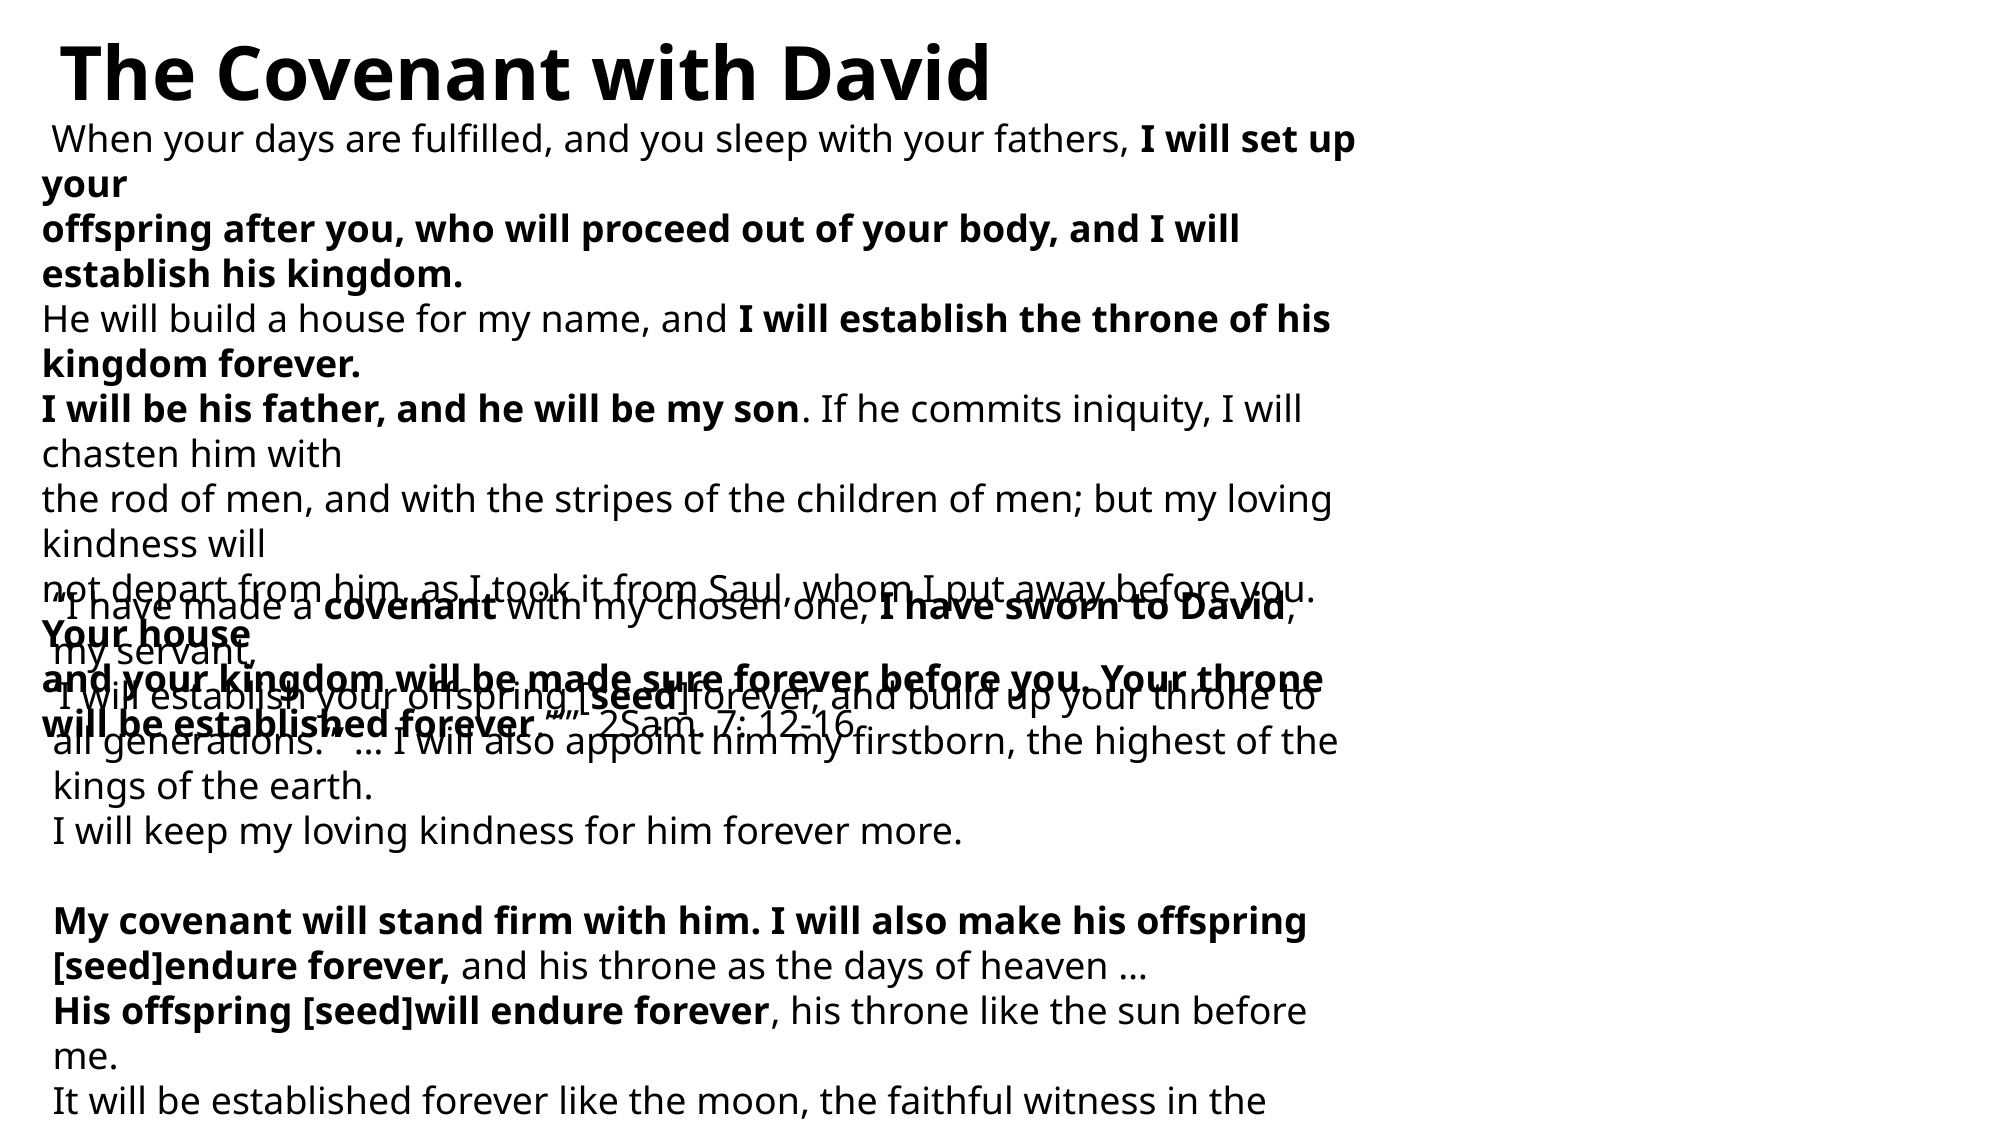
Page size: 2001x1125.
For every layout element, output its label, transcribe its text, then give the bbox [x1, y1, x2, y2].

text_box When your days are fulfilled, and you sleep with your fathers, I will set up your offspring after you, who will proceed out of your body, and I will establish his kingdom. He will build a house for my name, and I will establish the throne of his kingdom forever. I will be his father, and he will be my son. If he commits iniquity, I will chasten him with the rod of men, and with the stripes of the children of men; but my loving kindness will not depart from him, as I took it from Saul, whom I put away before you. Your house and your kingdom will be made sure forever before you. Your throne will be established forever.”’” 2Sam. 7: 12-16 [26, 107, 1376, 753]
text_box The Covenant with David [44, 18, 1009, 107]
text_box “I have made a covenant with my chosen one, I have sworn to David, my servant, ‘I will establish your offspring [seed]forever, and build up your throne to all generations.’” … I will also appoint him my firstborn, the highest of the kings of the earth. I will keep my loving kindness for him forever more. My covenant will stand firm with him. I will also make his offspring [seed]endure forever, and his throne as the days of heaven … His offspring [seed]will endure forever, his throne like the sun before me. It will be established forever like the moon, the faithful witness in the sky.” Psalm 89: 3-4, 27-29, 36-37 [37, 574, 1365, 1125]
